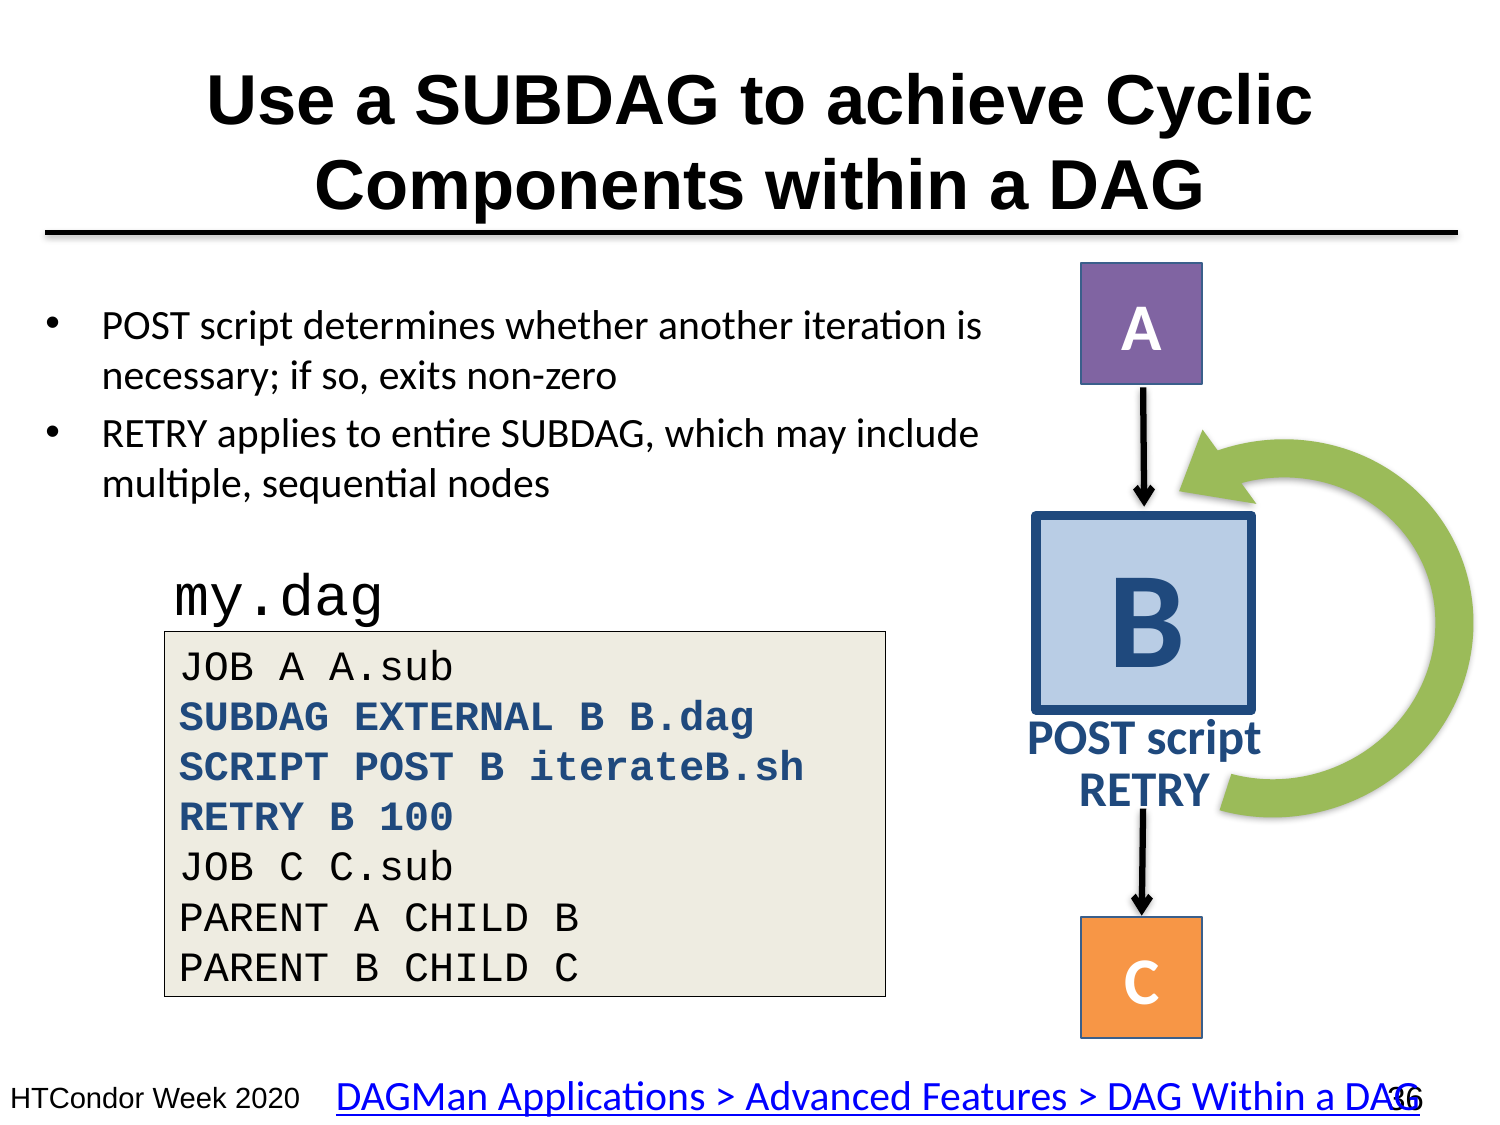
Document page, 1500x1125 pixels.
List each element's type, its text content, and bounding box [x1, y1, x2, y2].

text_box B [1084, 549, 1209, 675]
text_box JOB A A.sub SUBDAG EXTERNAL B B.dag SCRIPT POST B iterateB.sh RETRY B 100 JOB C C.sub PARENT A CHILD B PARENT B CHILD C [164, 631, 886, 997]
text_box [1178, 428, 1475, 819]
title Use a SUBDAG to achieve Cyclic Components within a DAG [56, 45, 1465, 233]
text_box C [1079, 915, 1205, 1040]
text_box DAGMan Applications > Advanced Features > DAG Within a DAG [321, 1061, 1482, 1125]
list POST script determines whether another iteration is necessary; if so, exits non-zero RETRY applies to entire SUBDAG, which may include multiple, sequential nodes [30, 289, 1004, 593]
text_box [1034, 514, 1254, 705]
text_box A [1079, 260, 1205, 386]
text_box my.dag [159, 593, 400, 634]
text_box POST script RETRY [1012, 705, 1277, 824]
